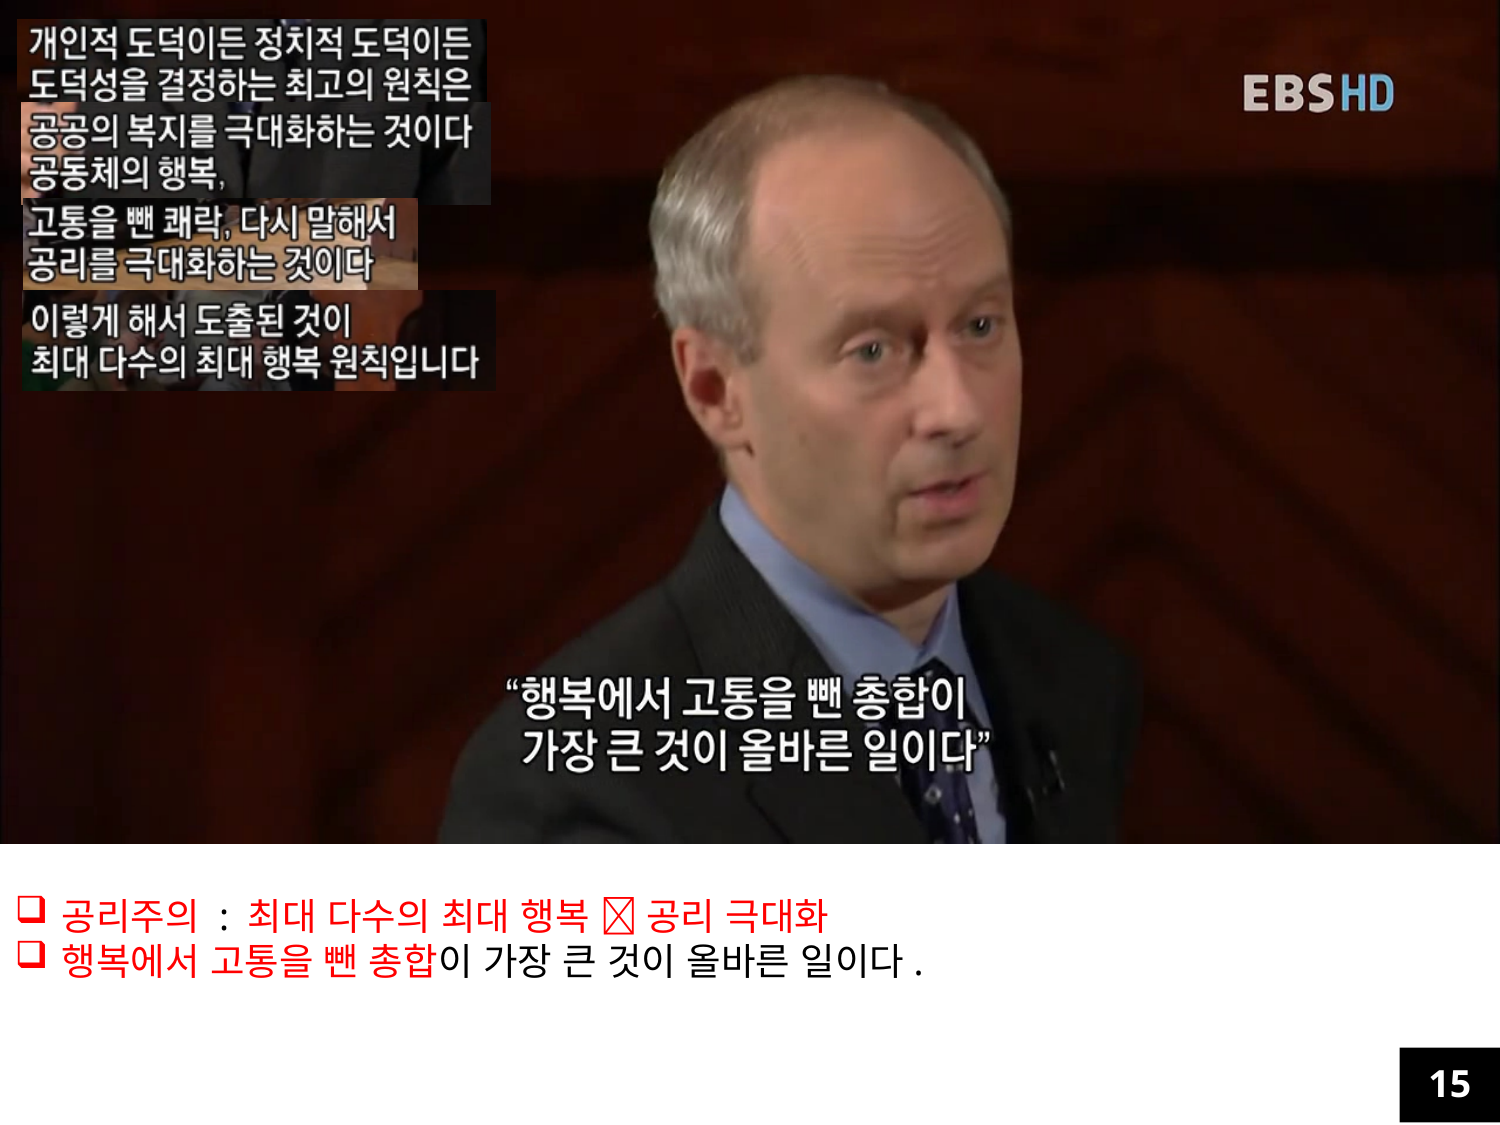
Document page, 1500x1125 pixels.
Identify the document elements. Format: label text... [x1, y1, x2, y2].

slide_number 15 [1399, 1048, 1500, 1123]
text_box 공리주의 : 최대 다수의 최대 행복  공리 극대화 행복에서 고통을 뺀 총합이 가장 큰 것이 올바른 일이다. [0, 885, 1500, 1048]
picture [0, 0, 1500, 844]
